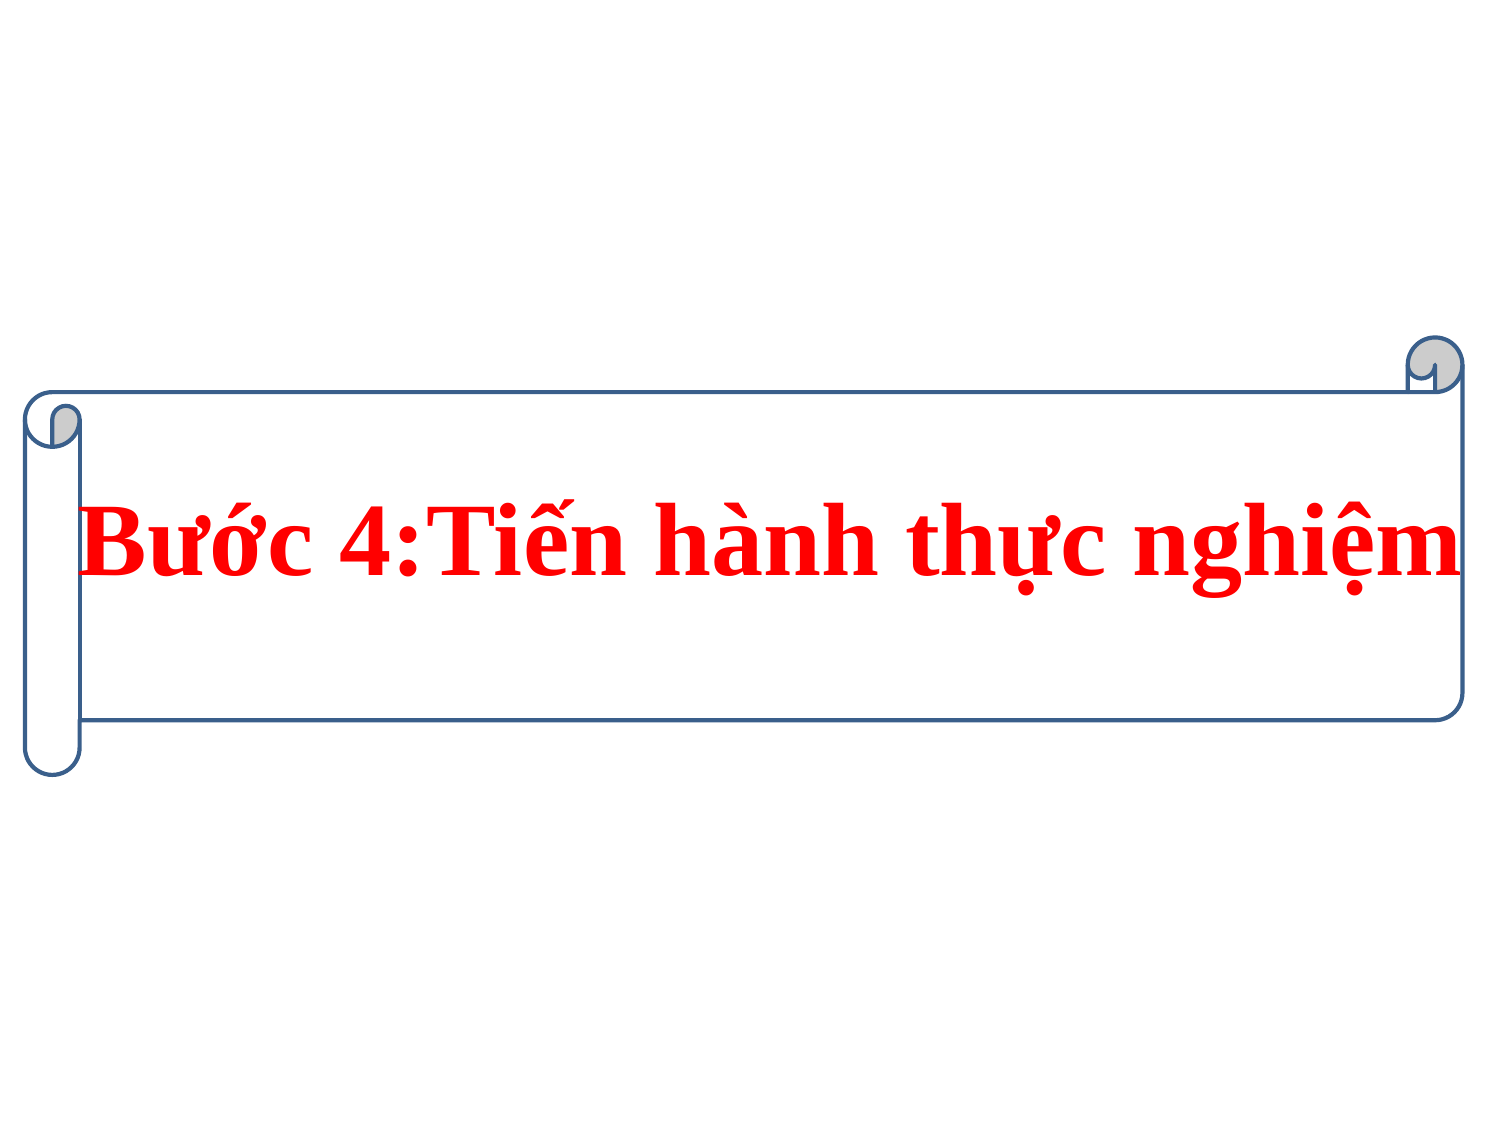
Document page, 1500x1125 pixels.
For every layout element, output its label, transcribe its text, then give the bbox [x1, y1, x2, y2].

text_box Bước 4:Tiến hành thực nghiệm [62, 463, 1500, 604]
text_box [22, 335, 1465, 778]
